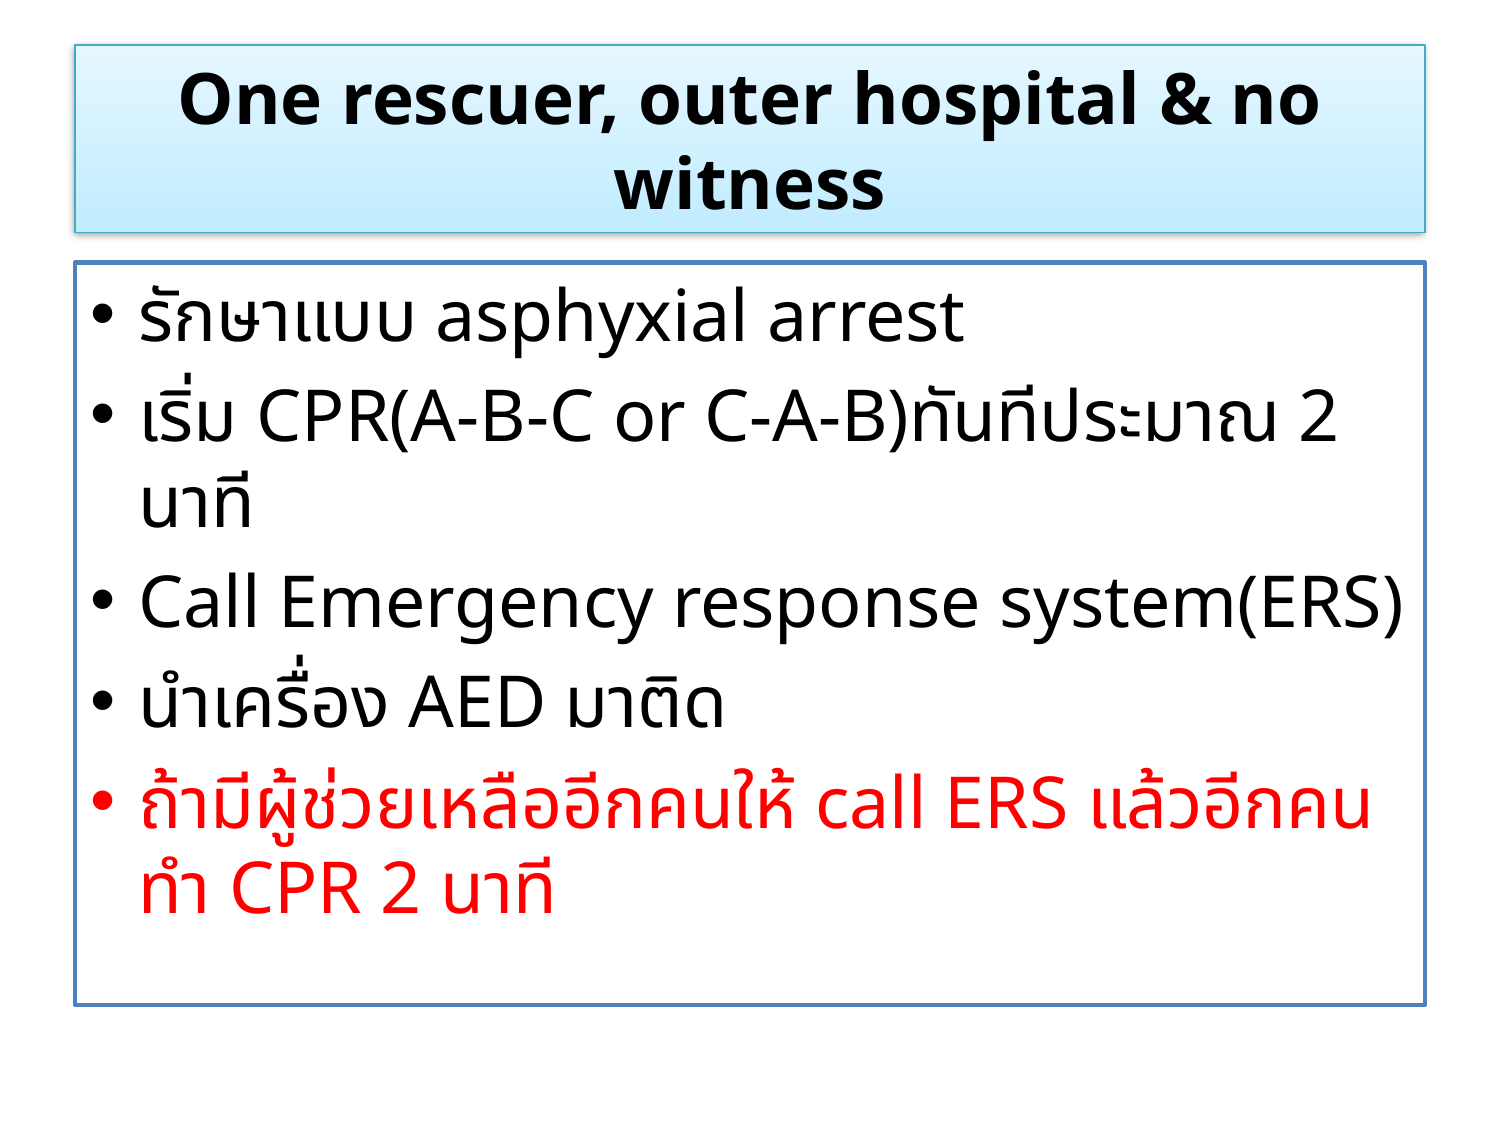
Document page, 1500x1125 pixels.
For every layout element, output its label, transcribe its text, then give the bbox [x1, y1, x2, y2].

title One rescuer, outer hospital & no witness [74, 44, 1426, 233]
list รักษาแบบ asphyxial arrest เริ่ม CPR(A-B-C or C-A-B)ทันทีประมาณ 2 นาที Call Emergency response system(ERS) นำเครื่อง AED มาติด ถ้ามีผู้ช่วยเหลืออีกคนให้ call ERS แล้วอีกคนทำ CPR 2 นาที [73, 260, 1427, 1007]
